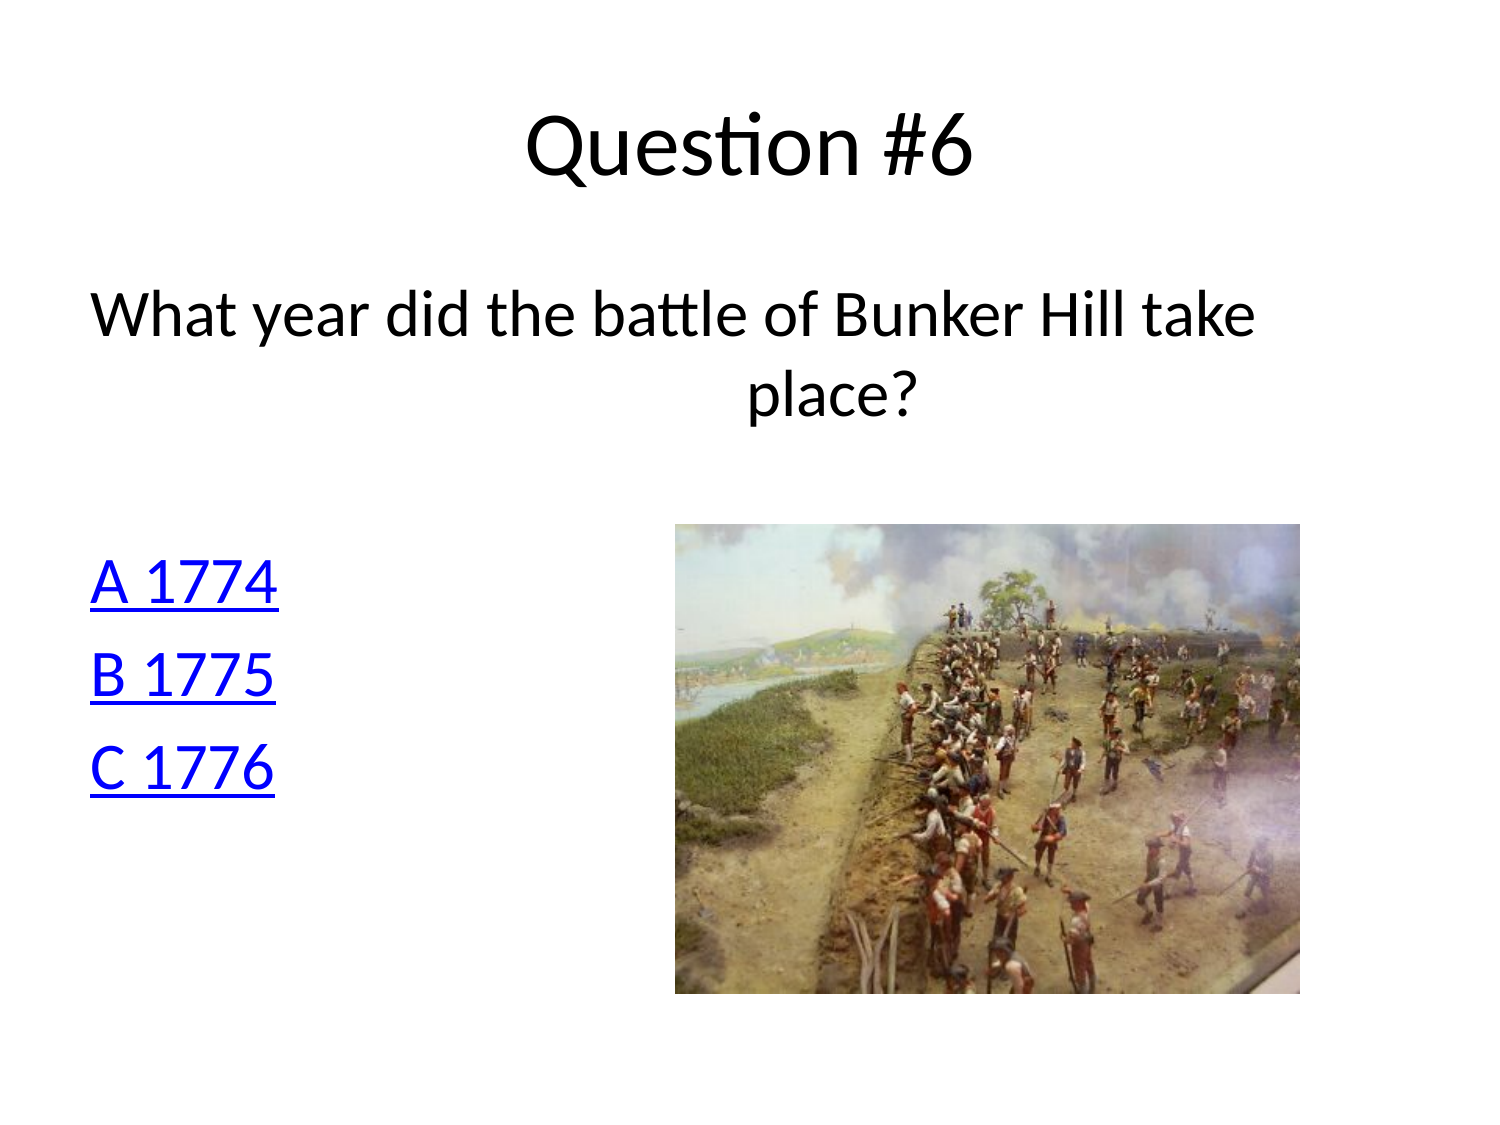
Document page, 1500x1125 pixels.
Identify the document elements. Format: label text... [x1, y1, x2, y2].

list What year did the battle of Bunker Hill take place? A 1774 B 1775 C 1776 [75, 262, 1425, 1005]
title Question #6 [75, 45, 1425, 233]
picture [674, 524, 1301, 994]
